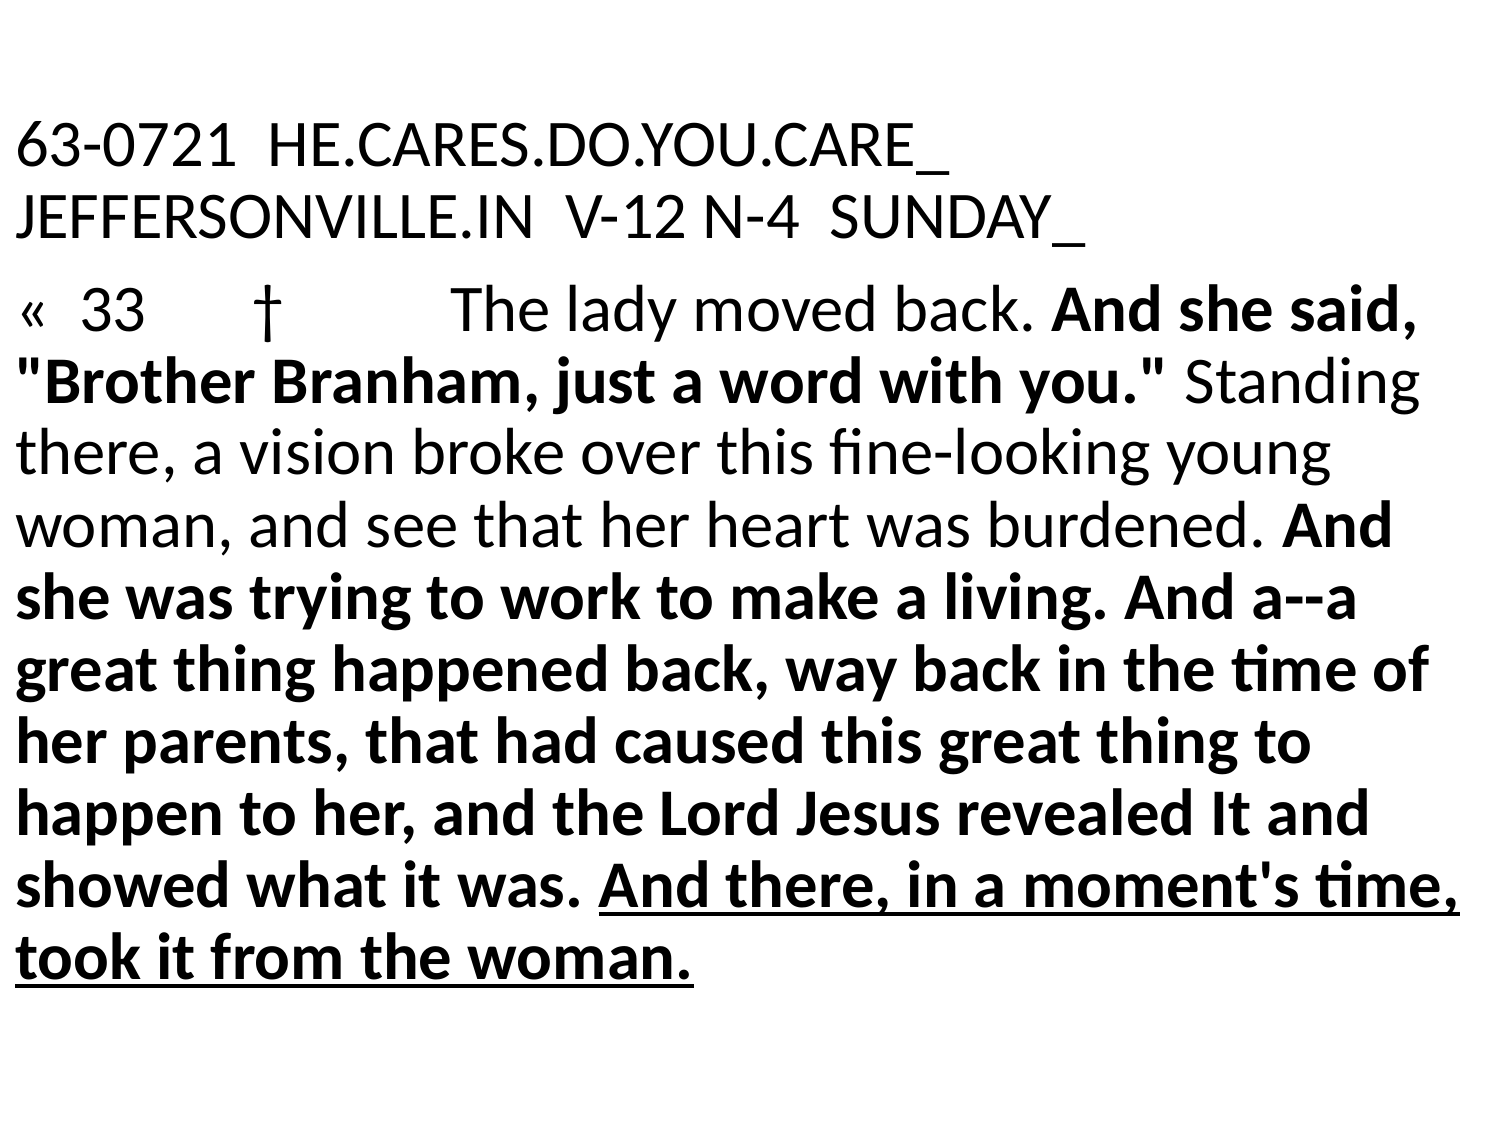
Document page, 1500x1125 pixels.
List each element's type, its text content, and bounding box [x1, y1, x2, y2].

list 63-0721 HE.CARES.DO.YOU.CARE_ JEFFERSONVILLE.IN V-12 N-4 SUNDAY_ « 33 † The lady moved back. And she said, "Brother Branham, just a word with you." Standing there, a vision broke over this fine-looking young woman, and see that her heart was burdened. And she was trying to work to make a living. And a--a great thing happened back, way back in the time of her parents, that had caused this great thing to happen to her, and the Lord Jesus revealed It and showed what it was. And there, in a moment's time, took it from the woman. [0, 0, 1500, 1125]
